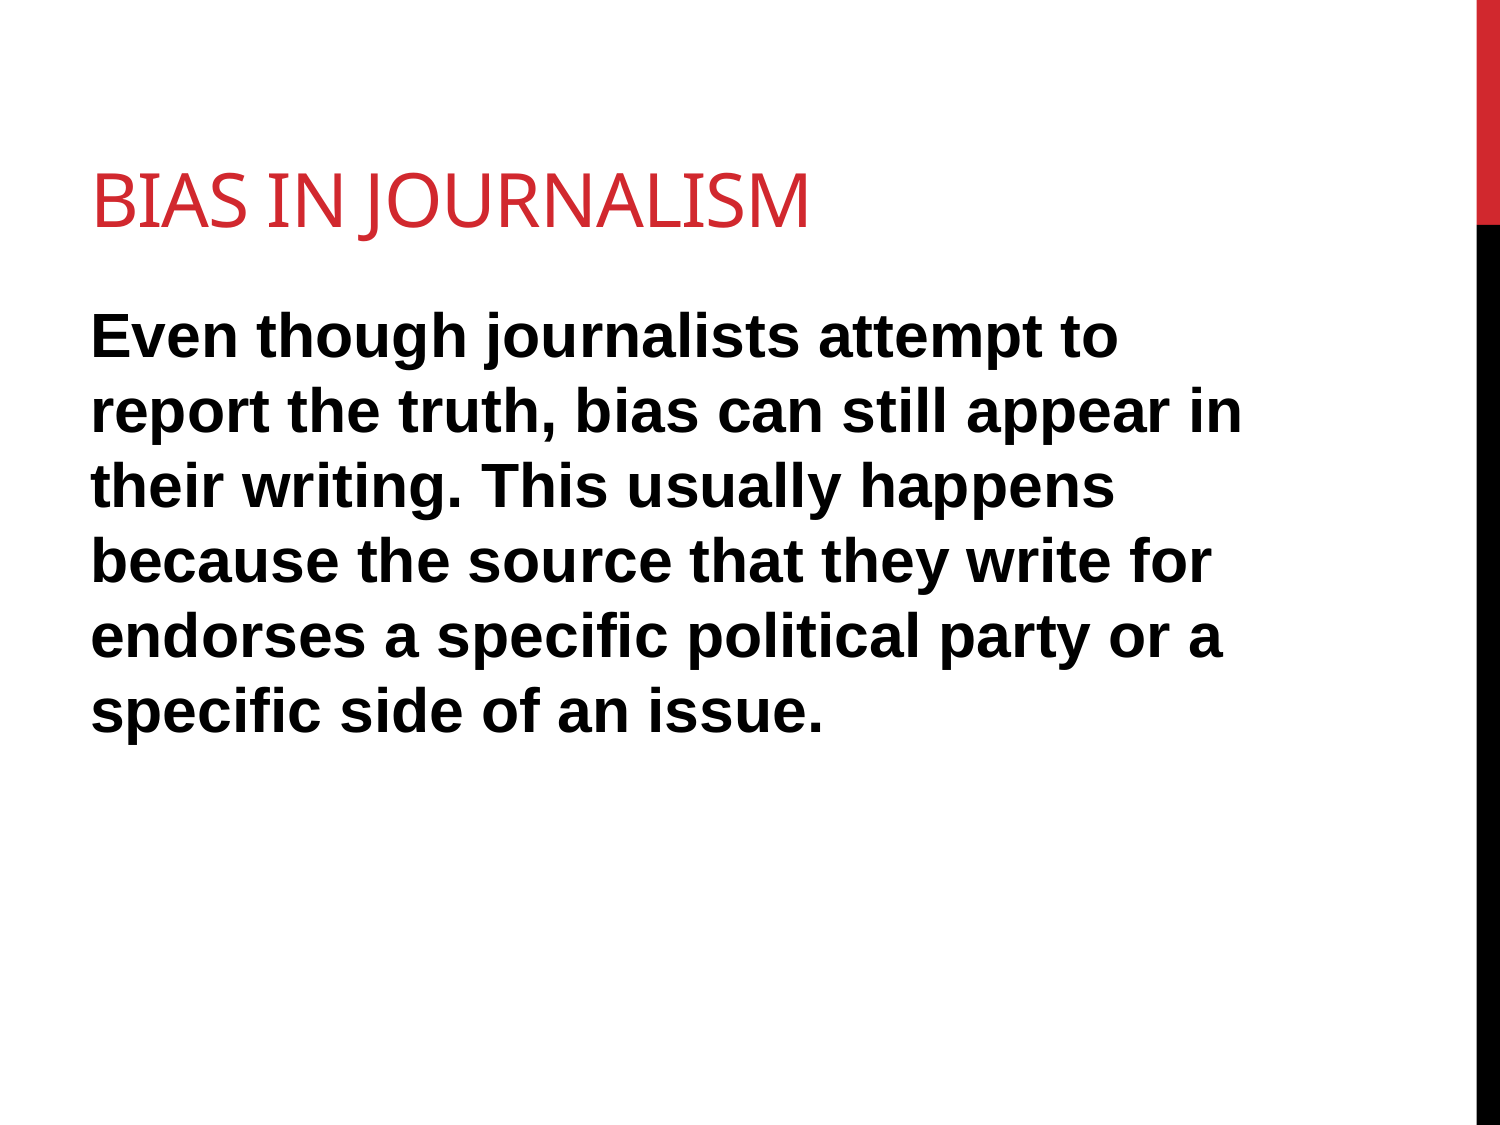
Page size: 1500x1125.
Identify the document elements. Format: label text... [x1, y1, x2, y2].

title Bias in Journalism [75, 25, 1025, 250]
list Even though journalists attempt to report the truth, bias can still appear in their writing. This usually happens because the source that they write for endorses a specific political party or a specific side of an issue. [75, 287, 1325, 925]
